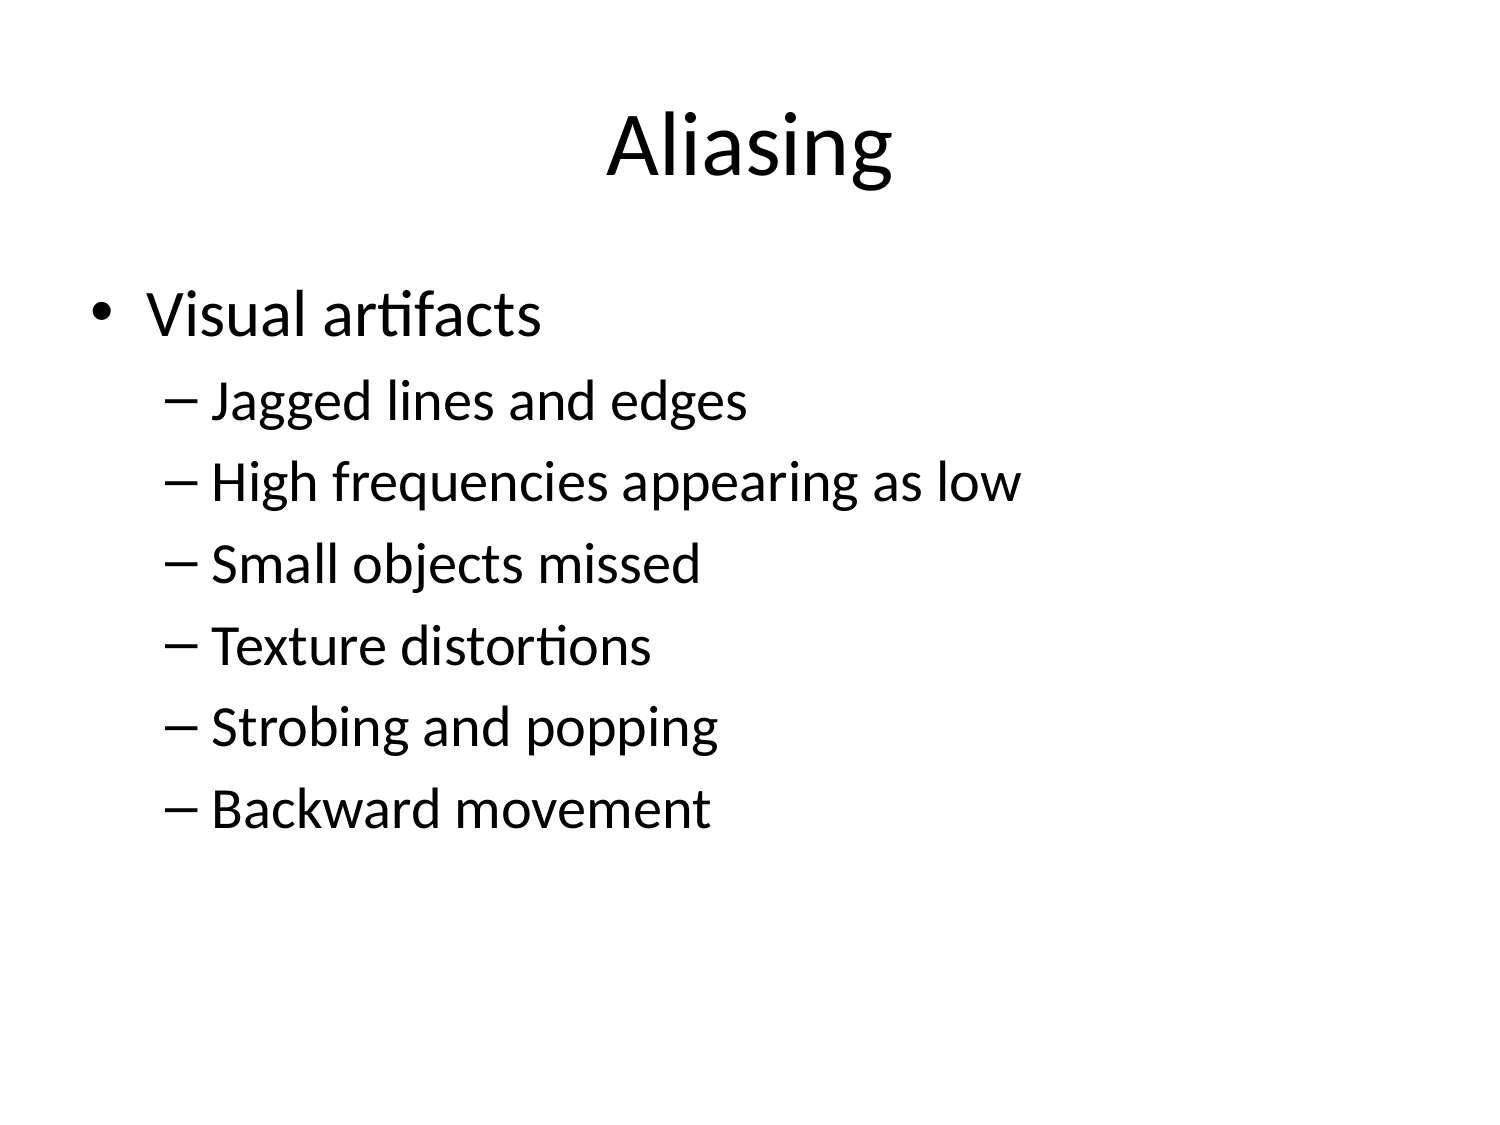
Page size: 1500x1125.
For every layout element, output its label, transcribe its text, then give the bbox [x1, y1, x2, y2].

title Aliasing [75, 45, 1425, 233]
list Visual artifacts Jagged lines and edges High frequencies appearing as low Small objects missed Texture distortions Strobing and popping Backward movement [75, 262, 1425, 1005]
